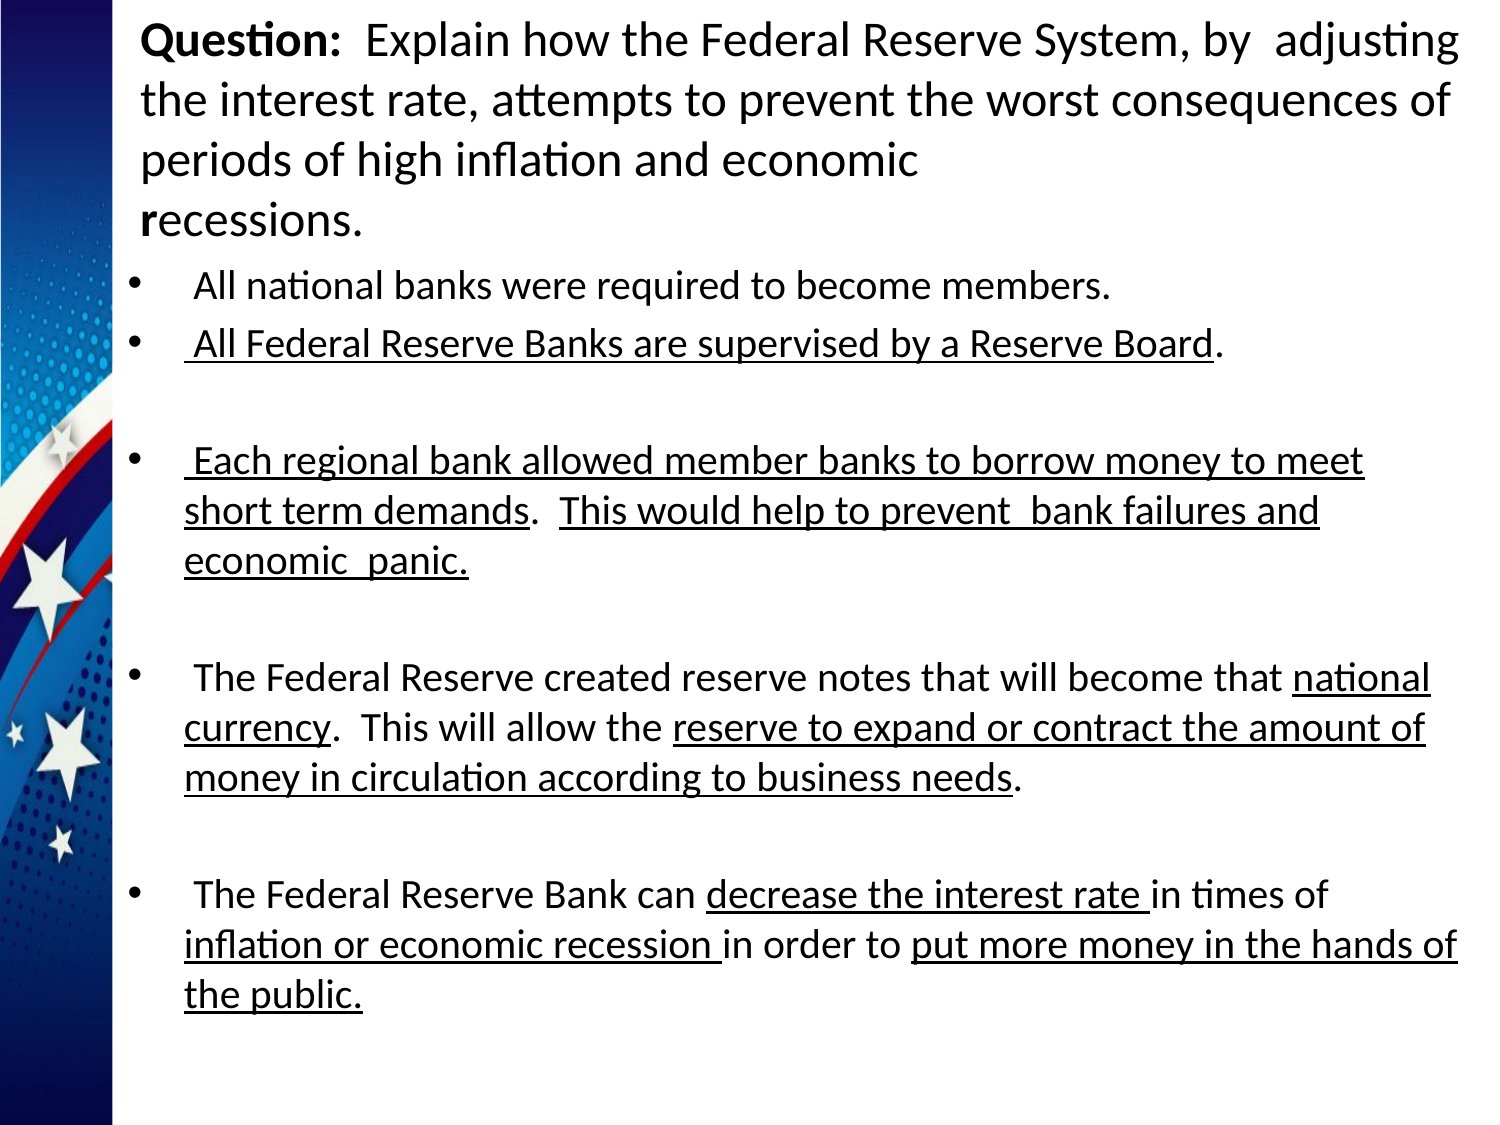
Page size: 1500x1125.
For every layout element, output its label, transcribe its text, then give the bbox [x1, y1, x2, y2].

list All national banks were required to become members. All Federal Reserve Banks are supervised by a Reserve Board. Each regional bank allowed member banks to borrow money to meet short term demands. This would help to prevent bank failures and economic panic. The Federal Reserve created reserve notes that will become that national currency. This will allow the reserve to expand or contract the amount of money in circulation according to business needs. The Federal Reserve Bank can decrease the interest rate in times of inflation or economic recession in order to put more money in the hands of the public. [116, 249, 1475, 1063]
picture [0, 0, 113, 1125]
title Question: Explain how the Federal Reserve System, by adjusting the interest rate, attempts to prevent the worst consequences of periods of high inflation and economic recessions. [125, 62, 1475, 249]
